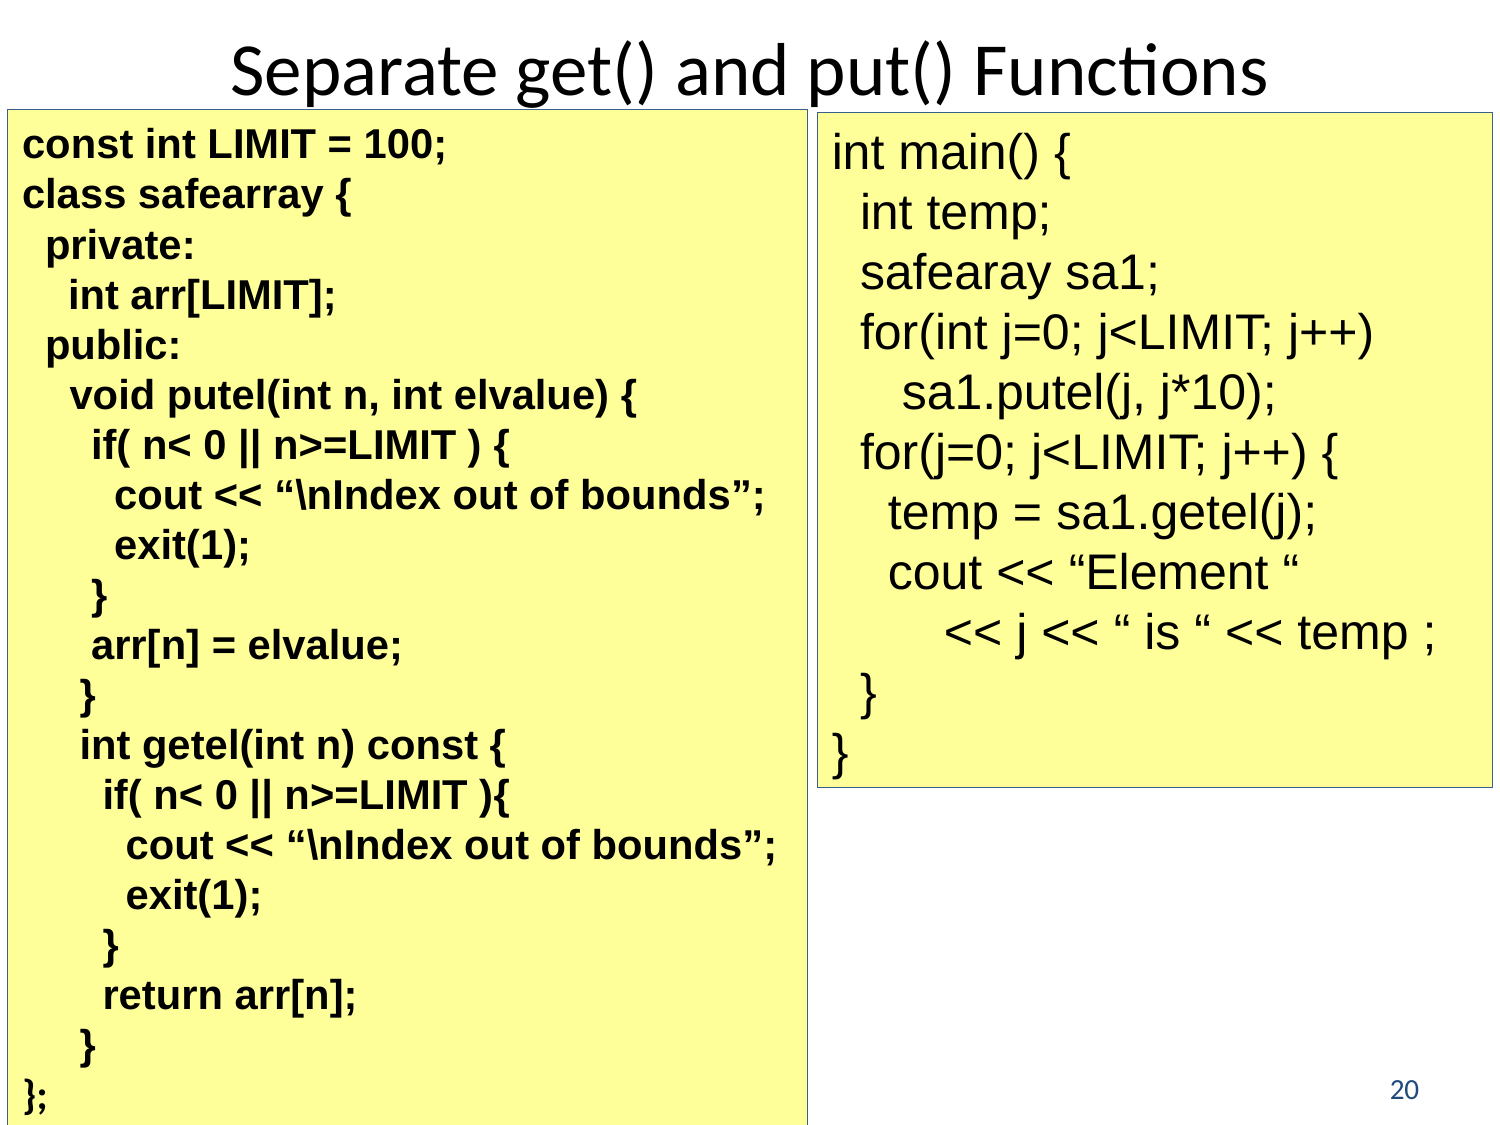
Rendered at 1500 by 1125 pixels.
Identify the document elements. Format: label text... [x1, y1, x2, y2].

text_box const int LIMIT = 100; class safearray { private: int arr[LIMIT]; public: void putel(int n, int elvalue) { if( n< 0 || n>=LIMIT ) { cout << “\nIndex out of bounds”; exit(1); } arr[n] = elvalue; } int getel(int n) const { if( n< 0 || n>=LIMIT ){ cout << “\nIndex out of bounds”; exit(1); } return arr[n]; } }; [7, 109, 808, 1125]
title Separate get() and put() Functions [75, 12, 1425, 118]
text_box int main() { int temp; safearay sa1; for(int j=0; j<LIMIT; j++) sa1.putel(j, j*10); for(j=0; j<LIMIT; j++) { temp = sa1.getel(j); cout << “Element “ << j << “ is “ << temp ; } } [817, 112, 1493, 788]
